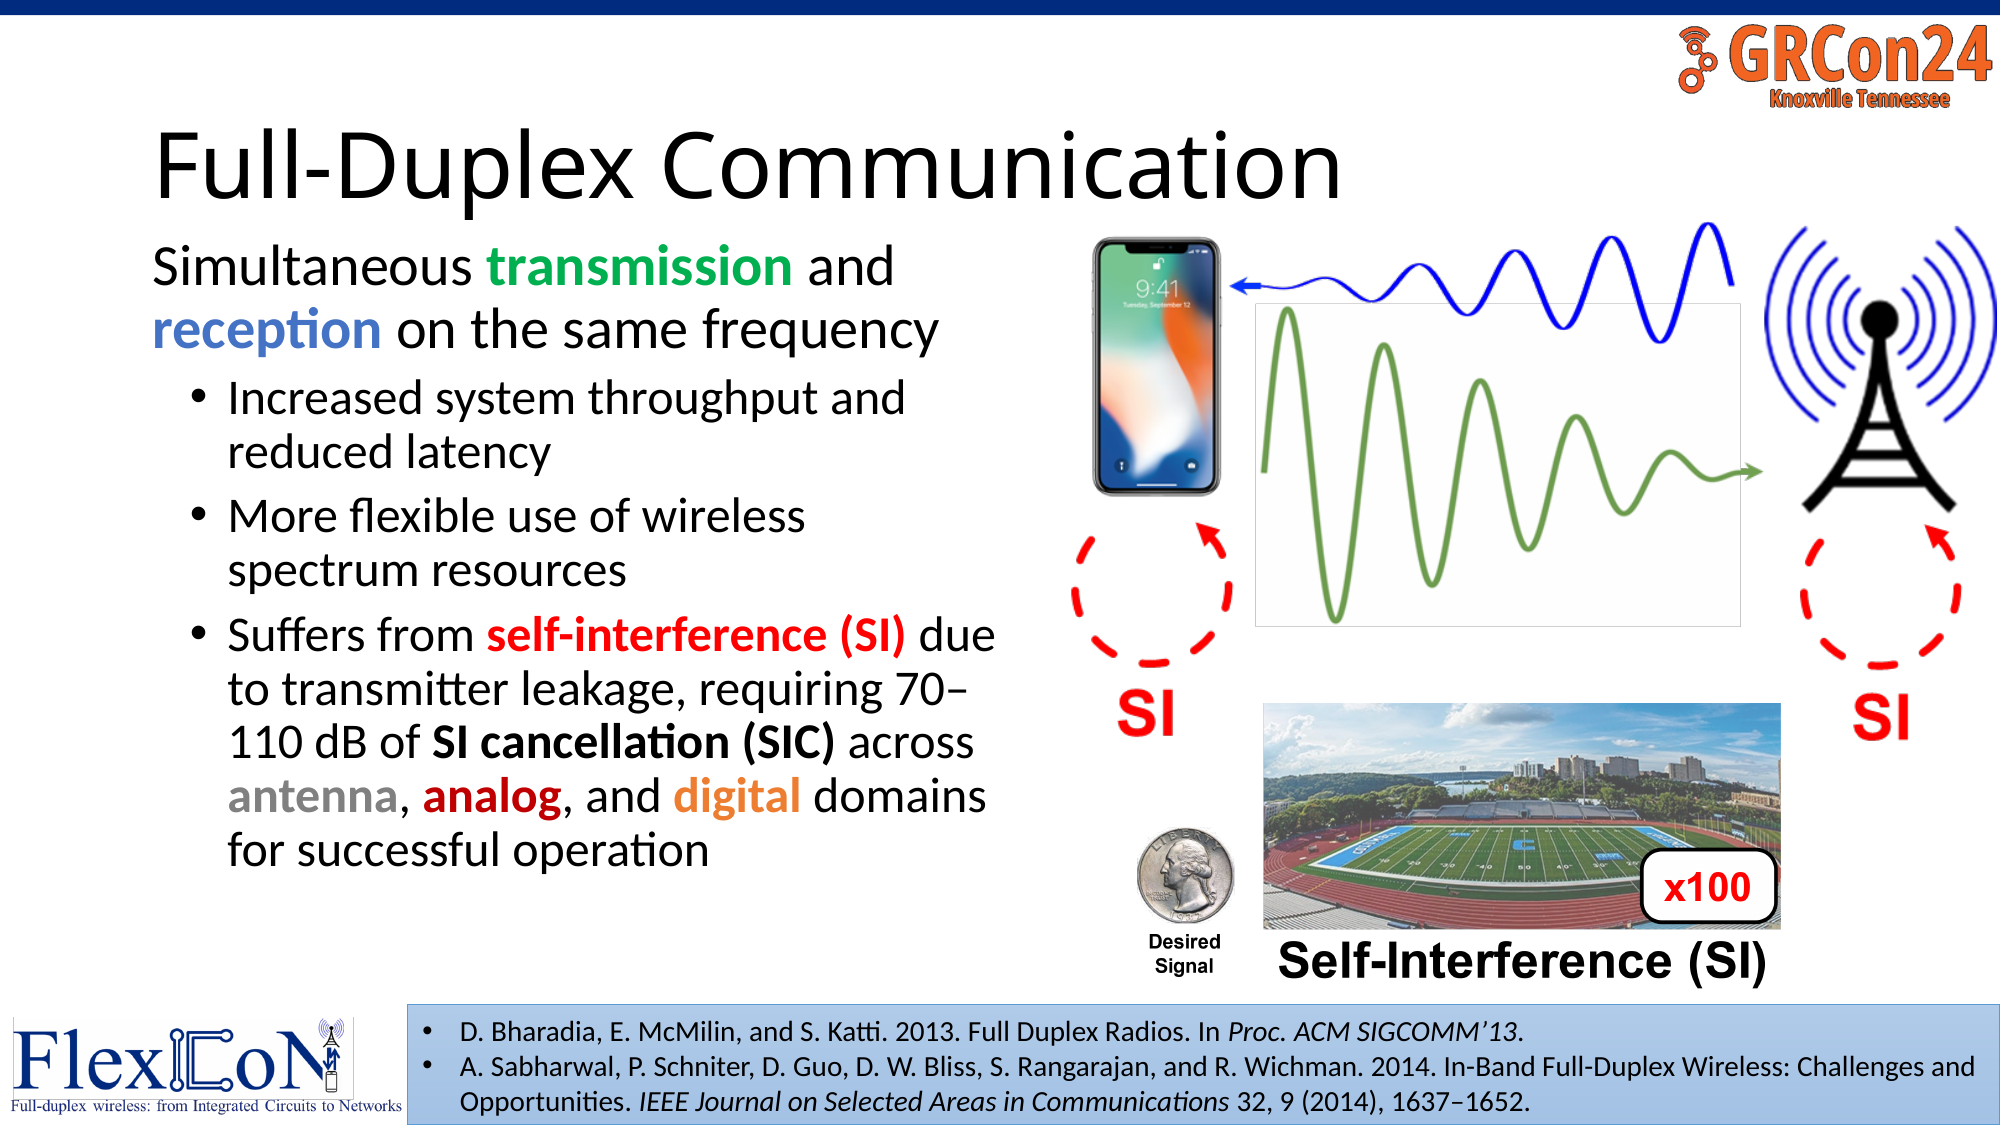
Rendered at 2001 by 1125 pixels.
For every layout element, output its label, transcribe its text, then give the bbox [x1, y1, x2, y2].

text_box D. Bharadia, E. McMilin, and S. Katti. 2013. Full Duplex Radios. In Proc. ACM SIGCOMM’13. A. Sabharwal, P. Schniter, D. Guo, D. W. Bliss, S. Rangarajan, and R. Wichman. 2014. In-Band Full-Duplex Wireless: Challenges and Opportunities. IEEE Journal on Selected Areas in Communications 32, 9 (2014), 1637–1652. [407, 1004, 2000, 1125]
picture [0, 1017, 407, 1125]
picture [1101, 703, 1798, 1020]
picture [1674, 15, 2000, 123]
title Full-Duplex Communication [137, 59, 1863, 278]
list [1048, 205, 1997, 794]
list Simultaneous transmission and reception on the same frequency Increased system throughput and reduced latency More flexible use of wireless spectrum resources Suffers from self-interference (SI) due to transmitter leakage, requiring 70–110 dB of SI cancellation (SIC) across antenna, analog, and digital domains for successful operation [137, 227, 1012, 1031]
